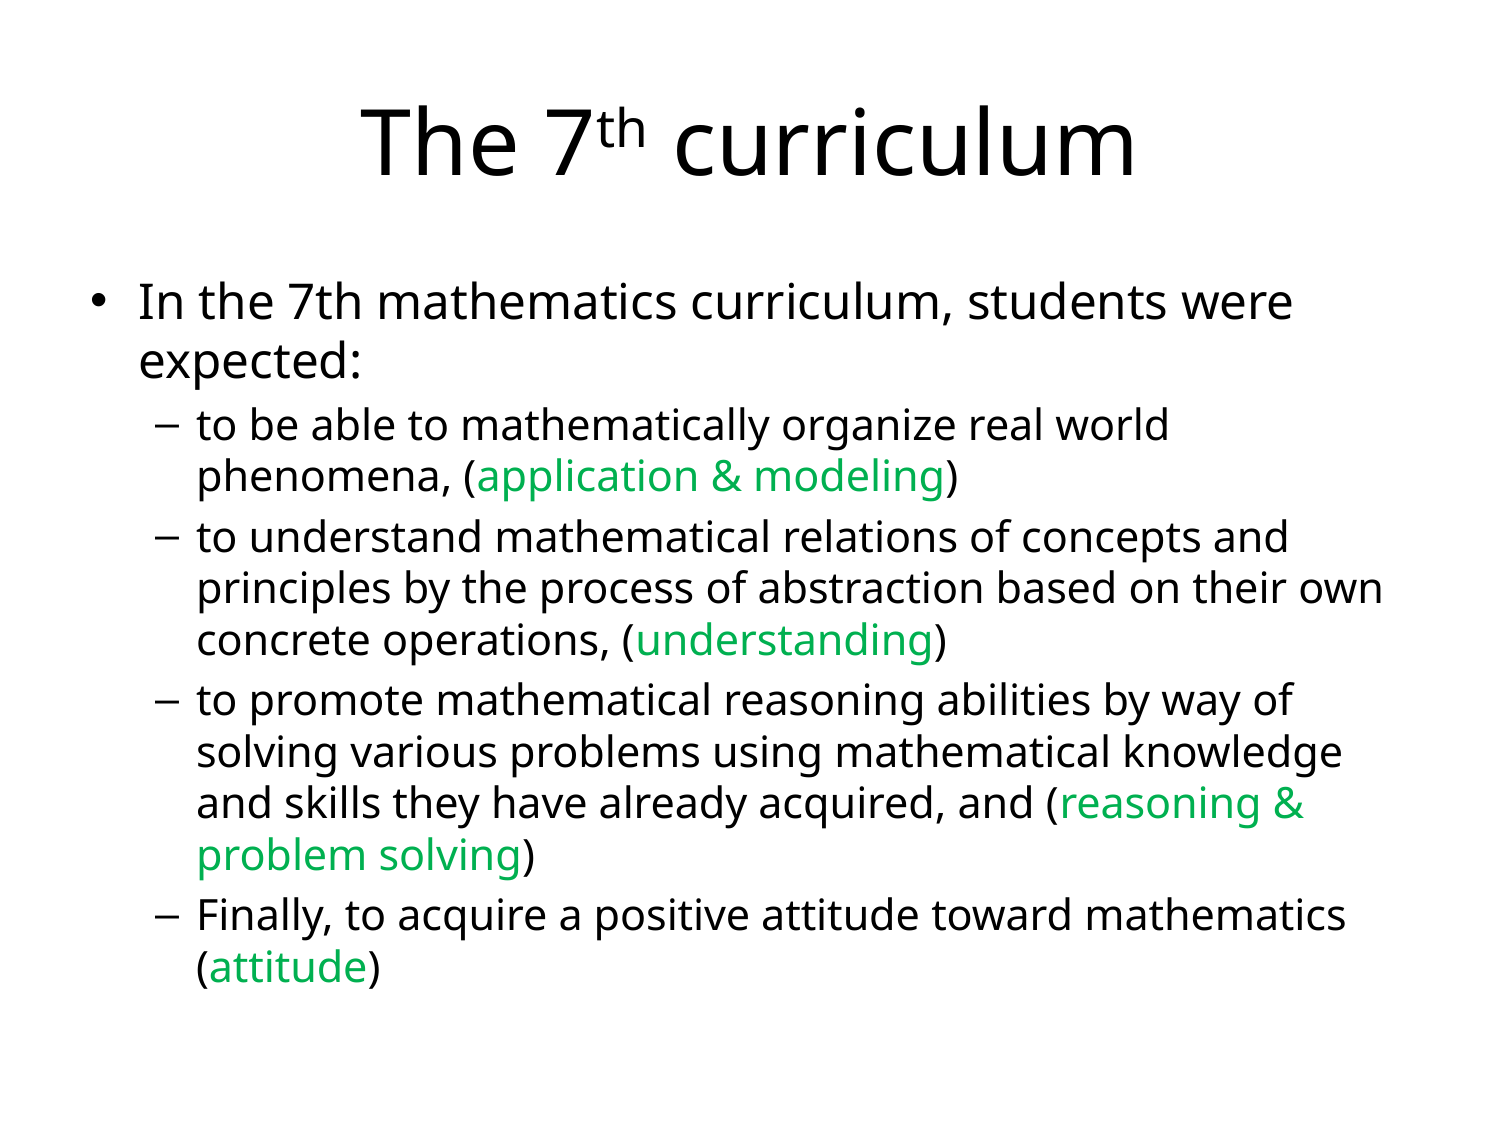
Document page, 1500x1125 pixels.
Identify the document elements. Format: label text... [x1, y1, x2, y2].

title The 7th curriculum [75, 45, 1425, 233]
list In the 7th mathematics curriculum, students were expected: to be able to mathematically organize real world phenomena, (application & modeling) to understand mathematical relations of concepts and principles by the process of abstraction based on their own concrete operations, (understanding) to promote mathematical reasoning abilities by way of solving various problems using mathematical knowledge and skills they have already acquired, and (reasoning & problem solving) Finally, to acquire a positive attitude toward mathematics (attitude) [75, 262, 1425, 1005]
